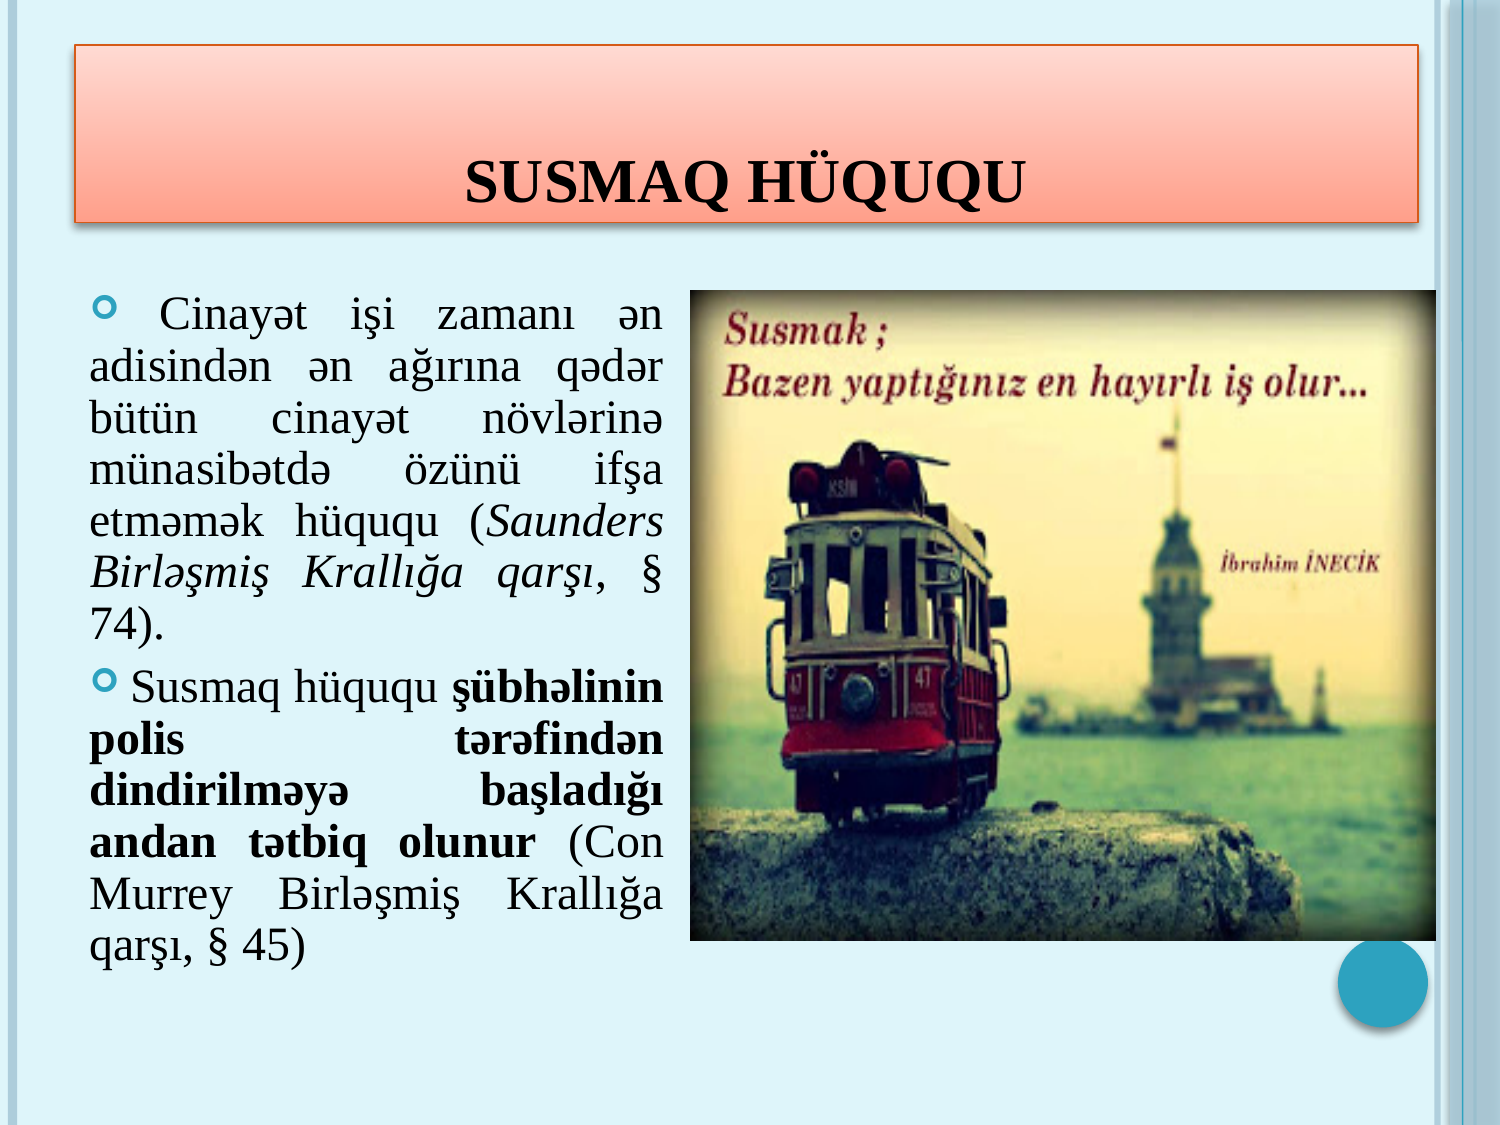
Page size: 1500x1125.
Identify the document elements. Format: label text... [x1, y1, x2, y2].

picture [690, 290, 1436, 941]
title Susmaq hüququ [74, 44, 1419, 223]
list Cinayət işi zamanı ən adisindən ən ağırına qədər bütün cinayət növlərinə münasibətdə özünü ifşa etməmək hüququ (Saunders Birləşmiş Krallığa qarşı, § 74). Susmaq hüququ şübhəlinin polis tərəfindən dindirilməyə başladığı andan tətbiq olunur (Con Murrey Birləşmiş Krallığa qarşı, § 45) [75, 281, 680, 985]
